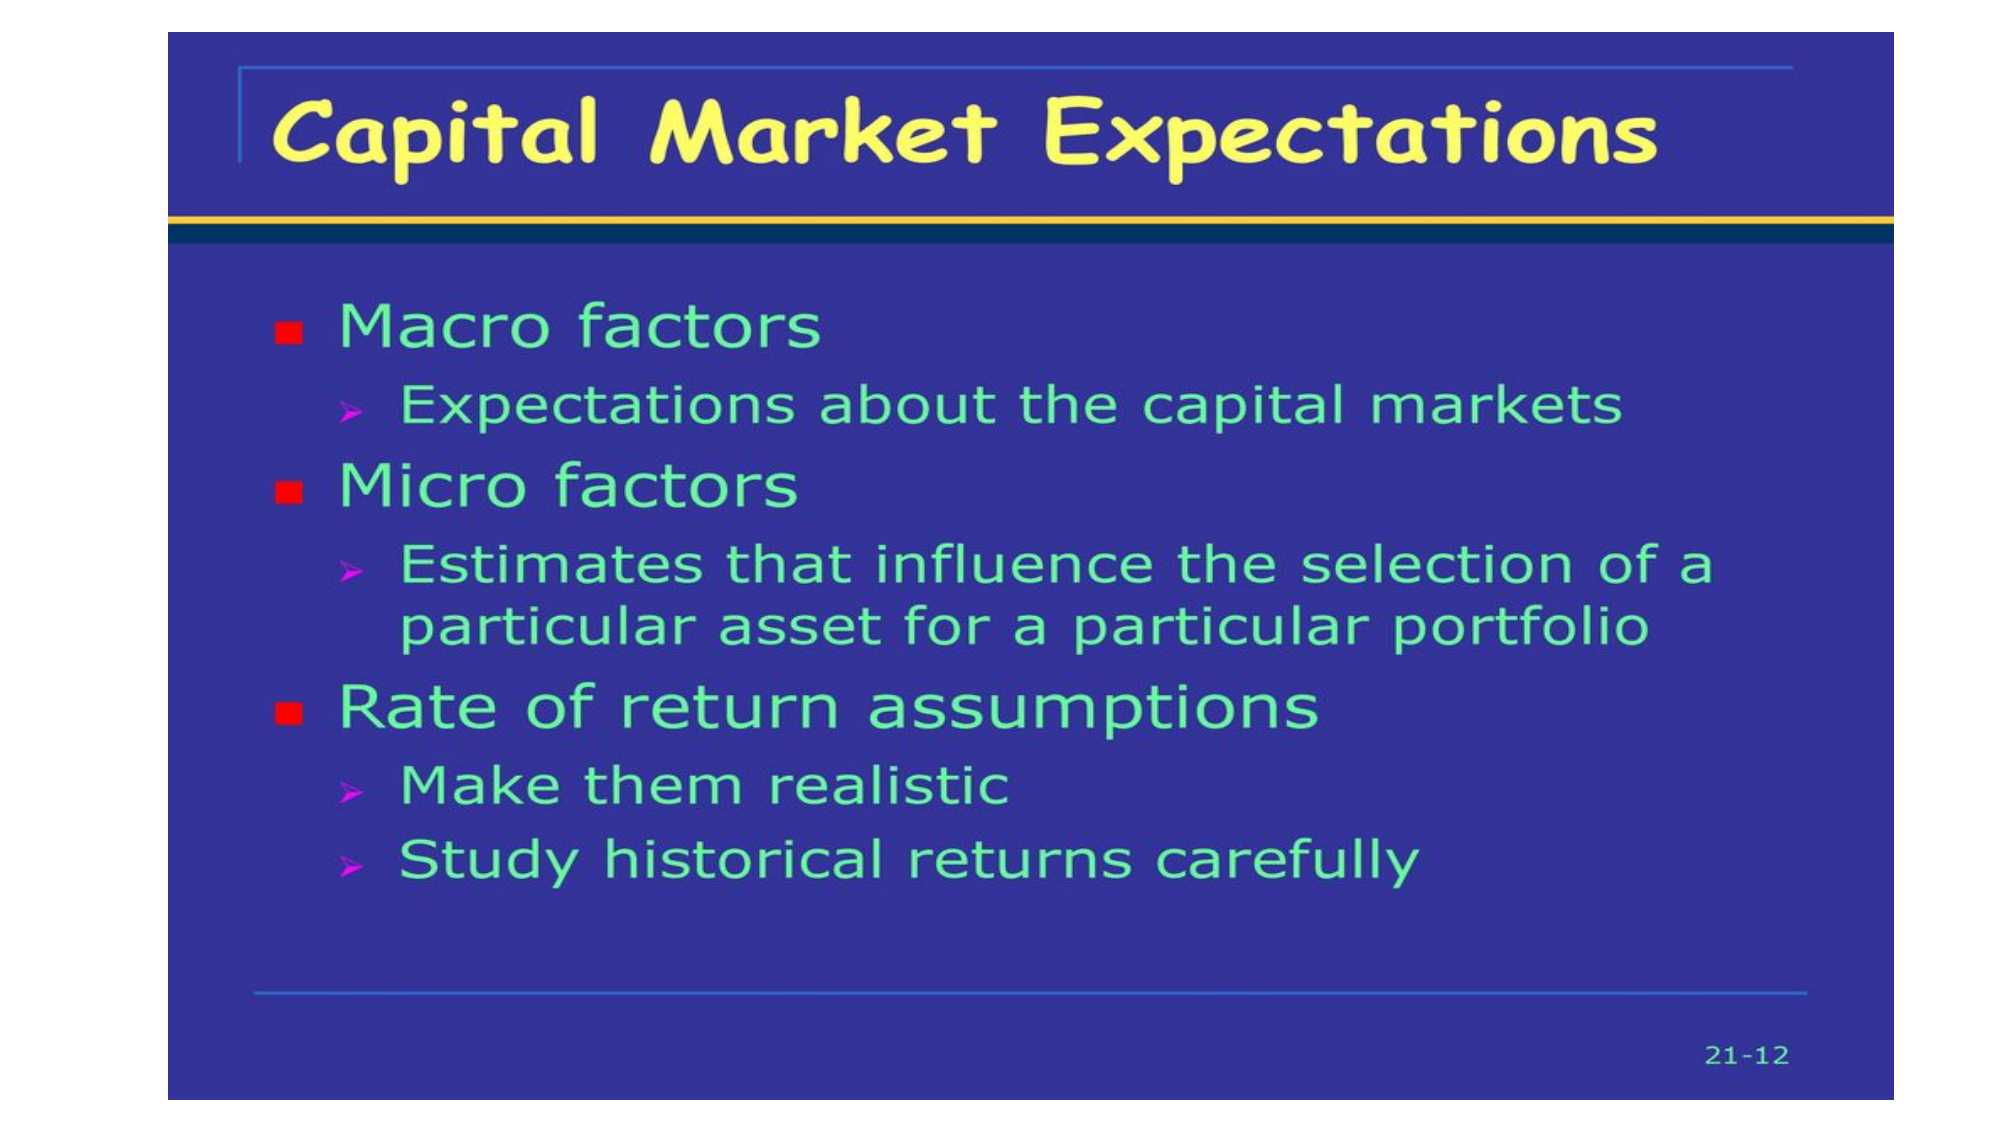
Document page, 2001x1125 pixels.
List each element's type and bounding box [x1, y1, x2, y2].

list [168, 32, 1894, 1100]
